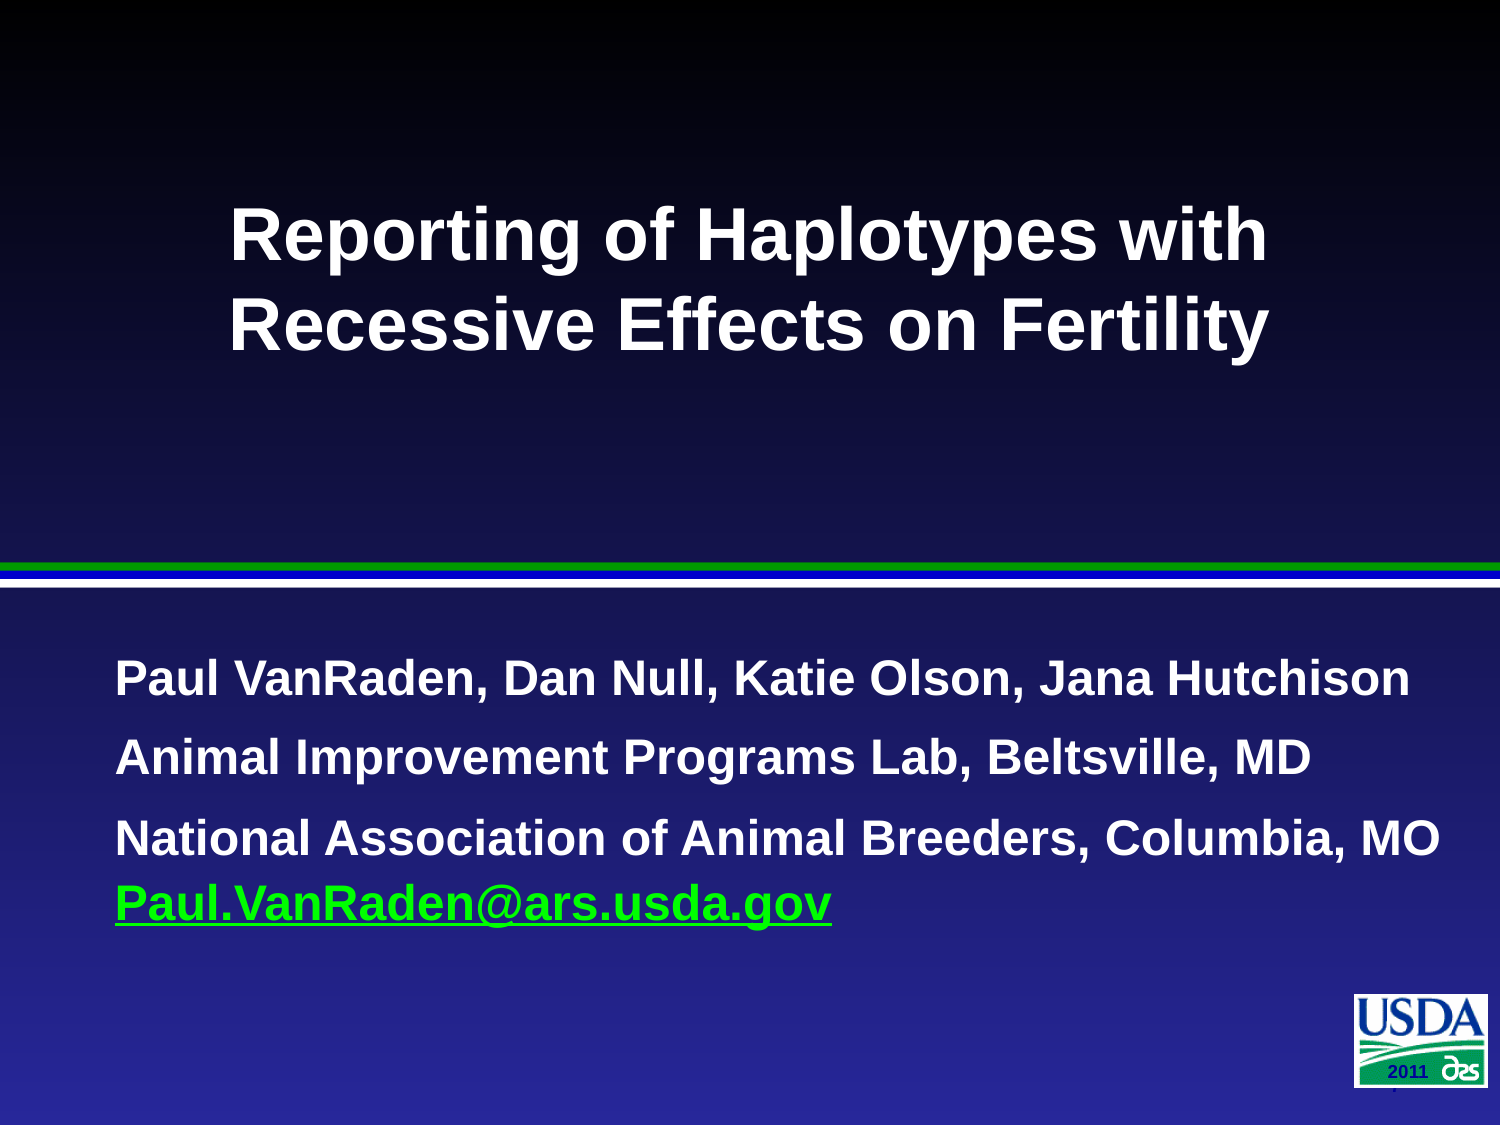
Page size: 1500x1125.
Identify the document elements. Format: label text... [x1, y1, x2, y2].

title Reporting of Haplotypes with Recessive Effects on Fertility [112, 99, 1388, 451]
picture [1354, 994, 1488, 1088]
